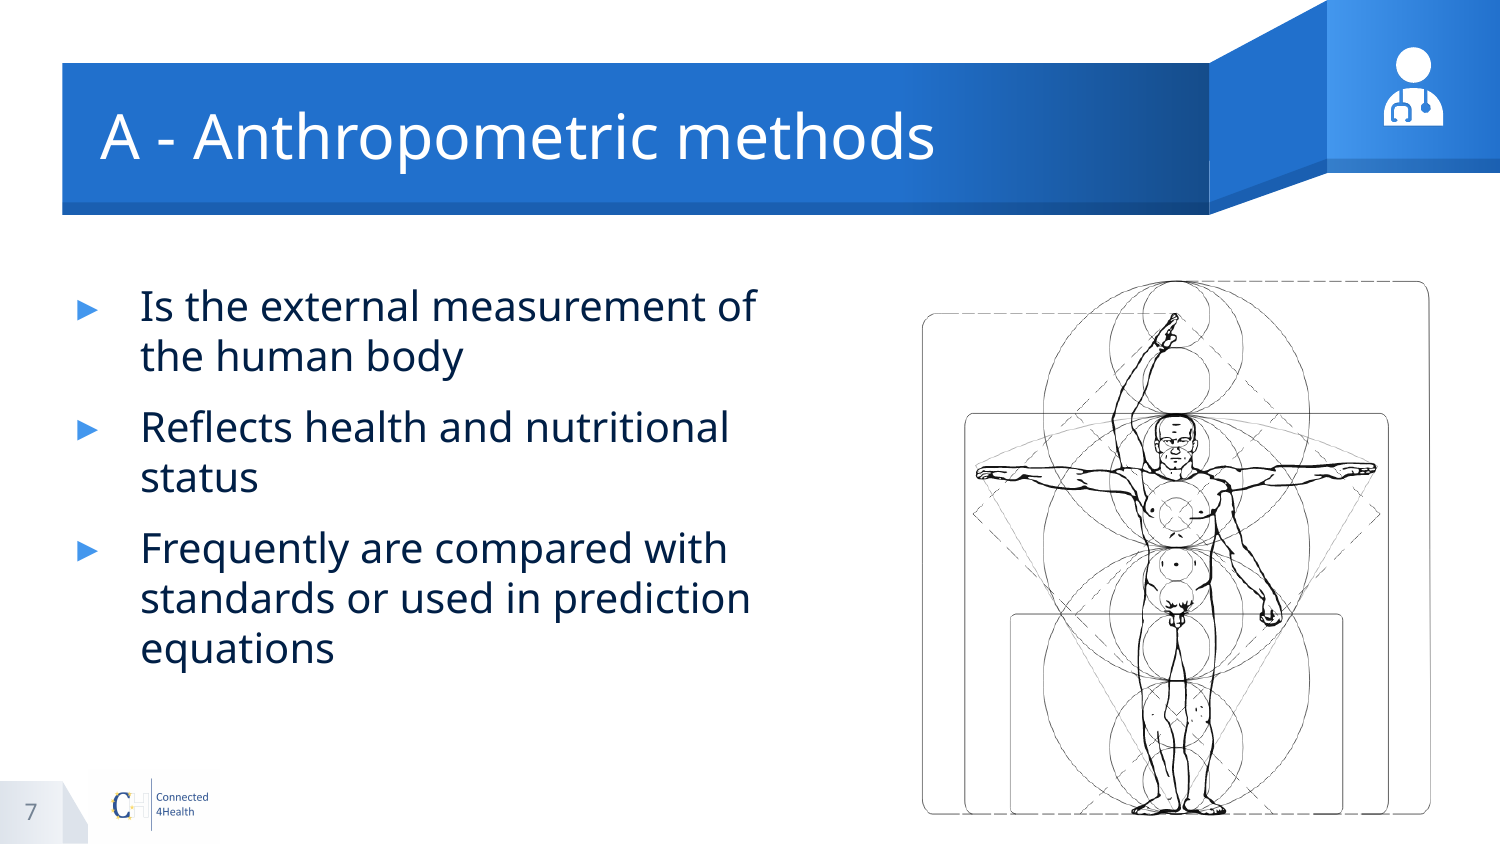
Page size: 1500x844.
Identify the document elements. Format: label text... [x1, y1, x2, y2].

title A - Anthropometric methods [100, 64, 1210, 215]
slide_number 7 [0, 781, 63, 844]
picture [850, 220, 1471, 844]
picture [88, 769, 220, 844]
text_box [1383, 47, 1444, 126]
list Is the external measurement of the human body Reflects health and nutritional status Frequently are compared with standards or used in prediction equations [64, 279, 809, 744]
